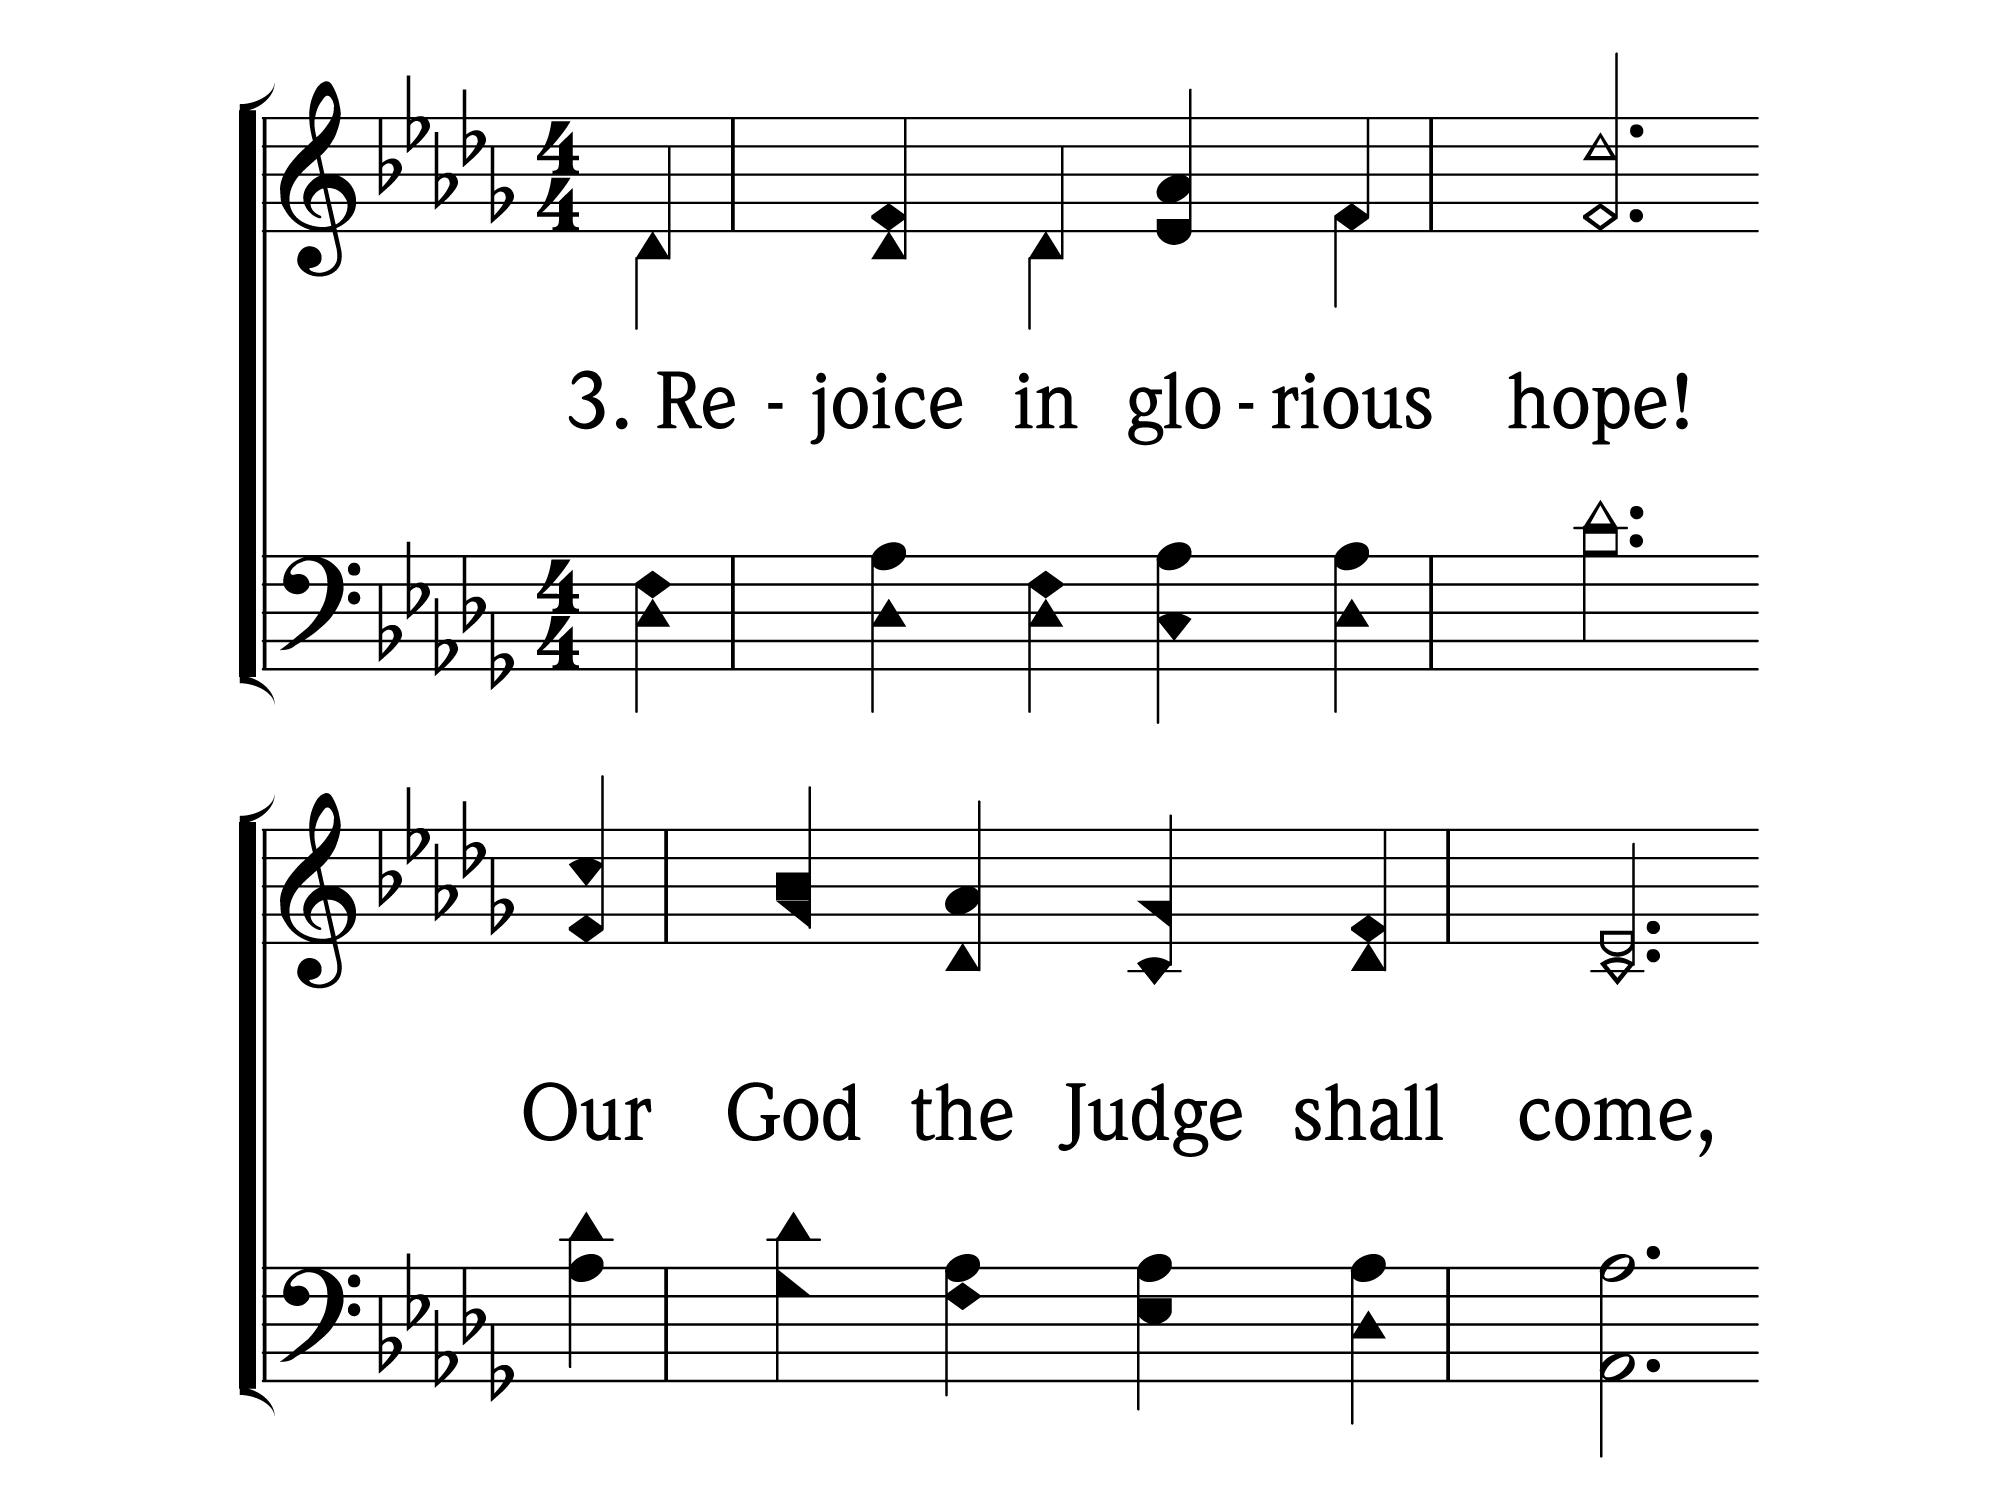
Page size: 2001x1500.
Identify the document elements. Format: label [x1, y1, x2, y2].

text_box [0, 0, 2000, 1500]
